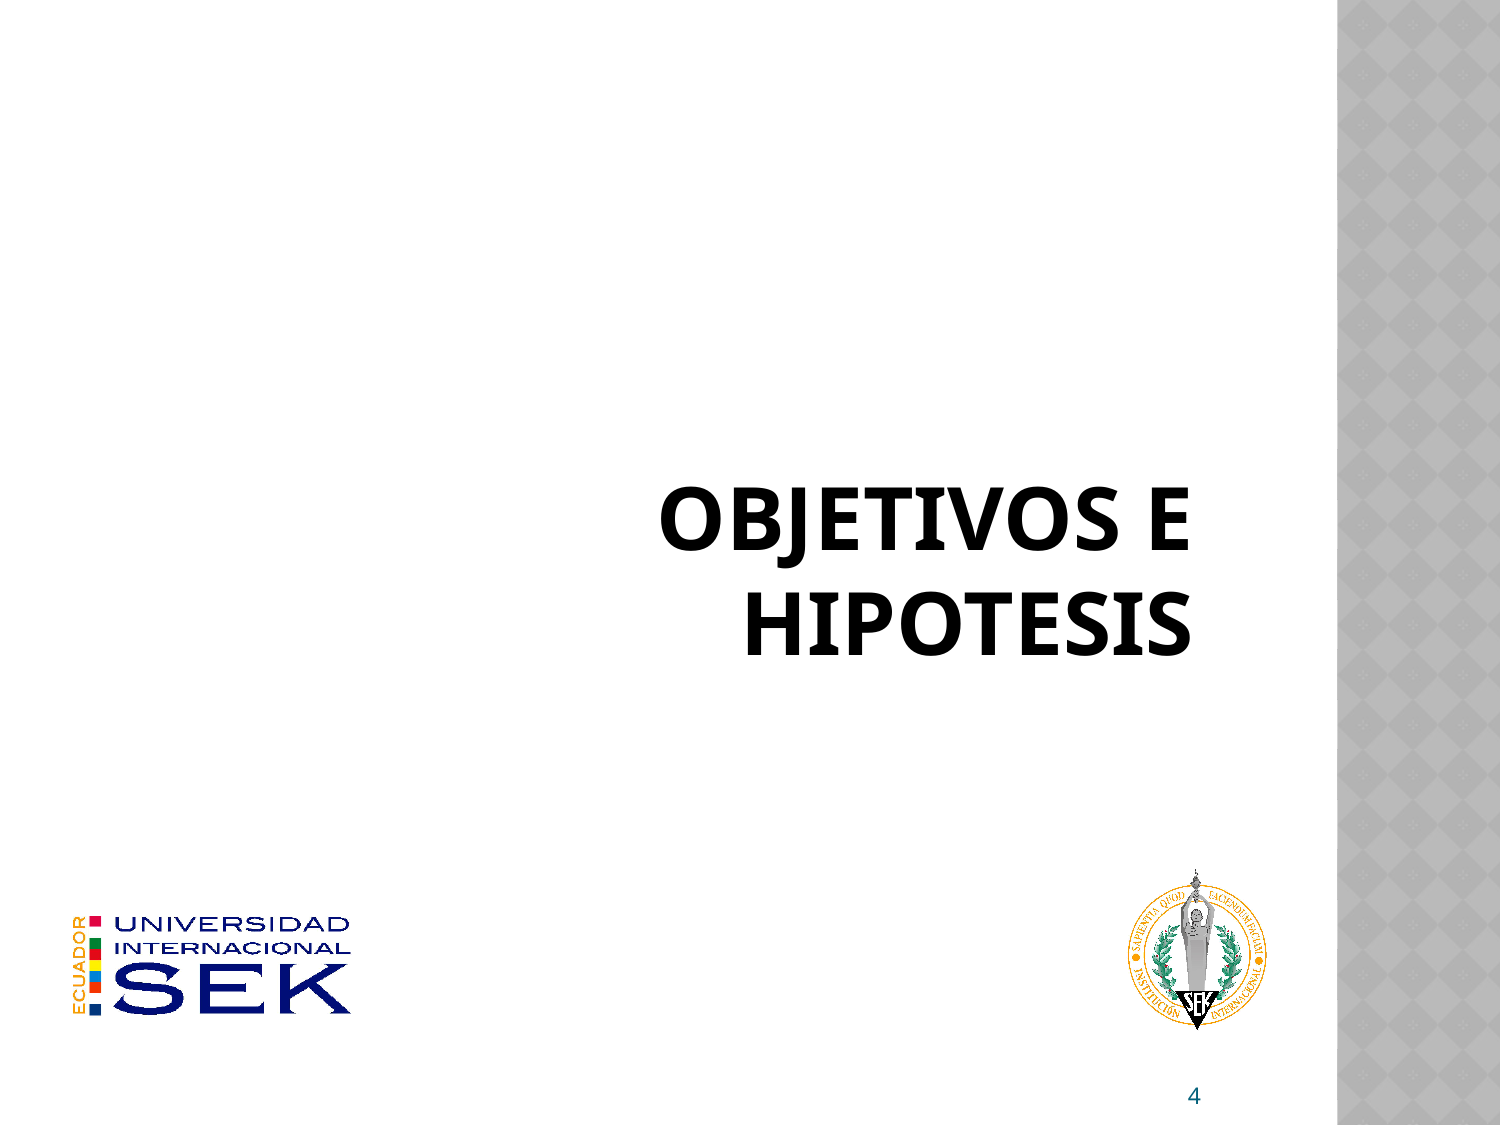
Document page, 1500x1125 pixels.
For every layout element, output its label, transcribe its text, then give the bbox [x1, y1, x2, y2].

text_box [58, 901, 367, 1029]
table_cell [1337, 0, 1500, 1125]
title OBJETIVOS E HIPOTESIS [174, 462, 1202, 687]
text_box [1112, 866, 1281, 1043]
slide_number 4 [1104, 1075, 1202, 1113]
